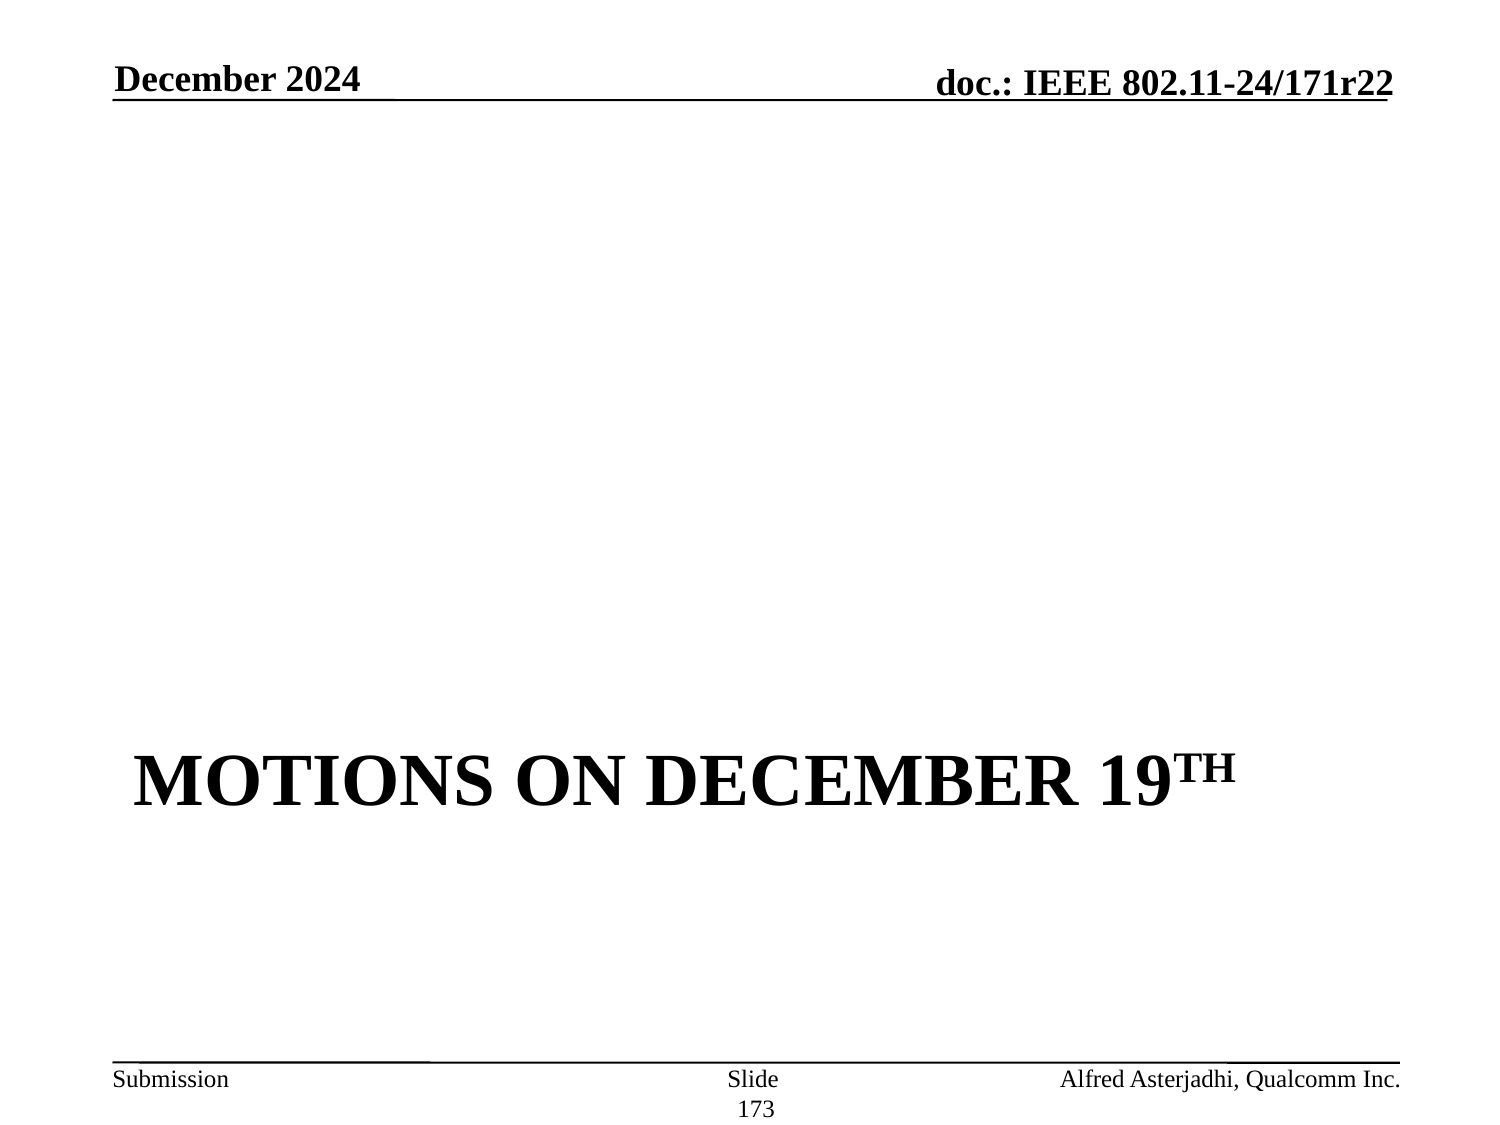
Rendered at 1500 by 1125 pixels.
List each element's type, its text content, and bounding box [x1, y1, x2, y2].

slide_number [114, 54, 423, 100]
footer Alfred Asterjadhi, Qualcomm Inc. [878, 1061, 1402, 1093]
title Motions on December 19th [118, 722, 1394, 947]
slide_number Slide 173 [712, 1061, 800, 1123]
